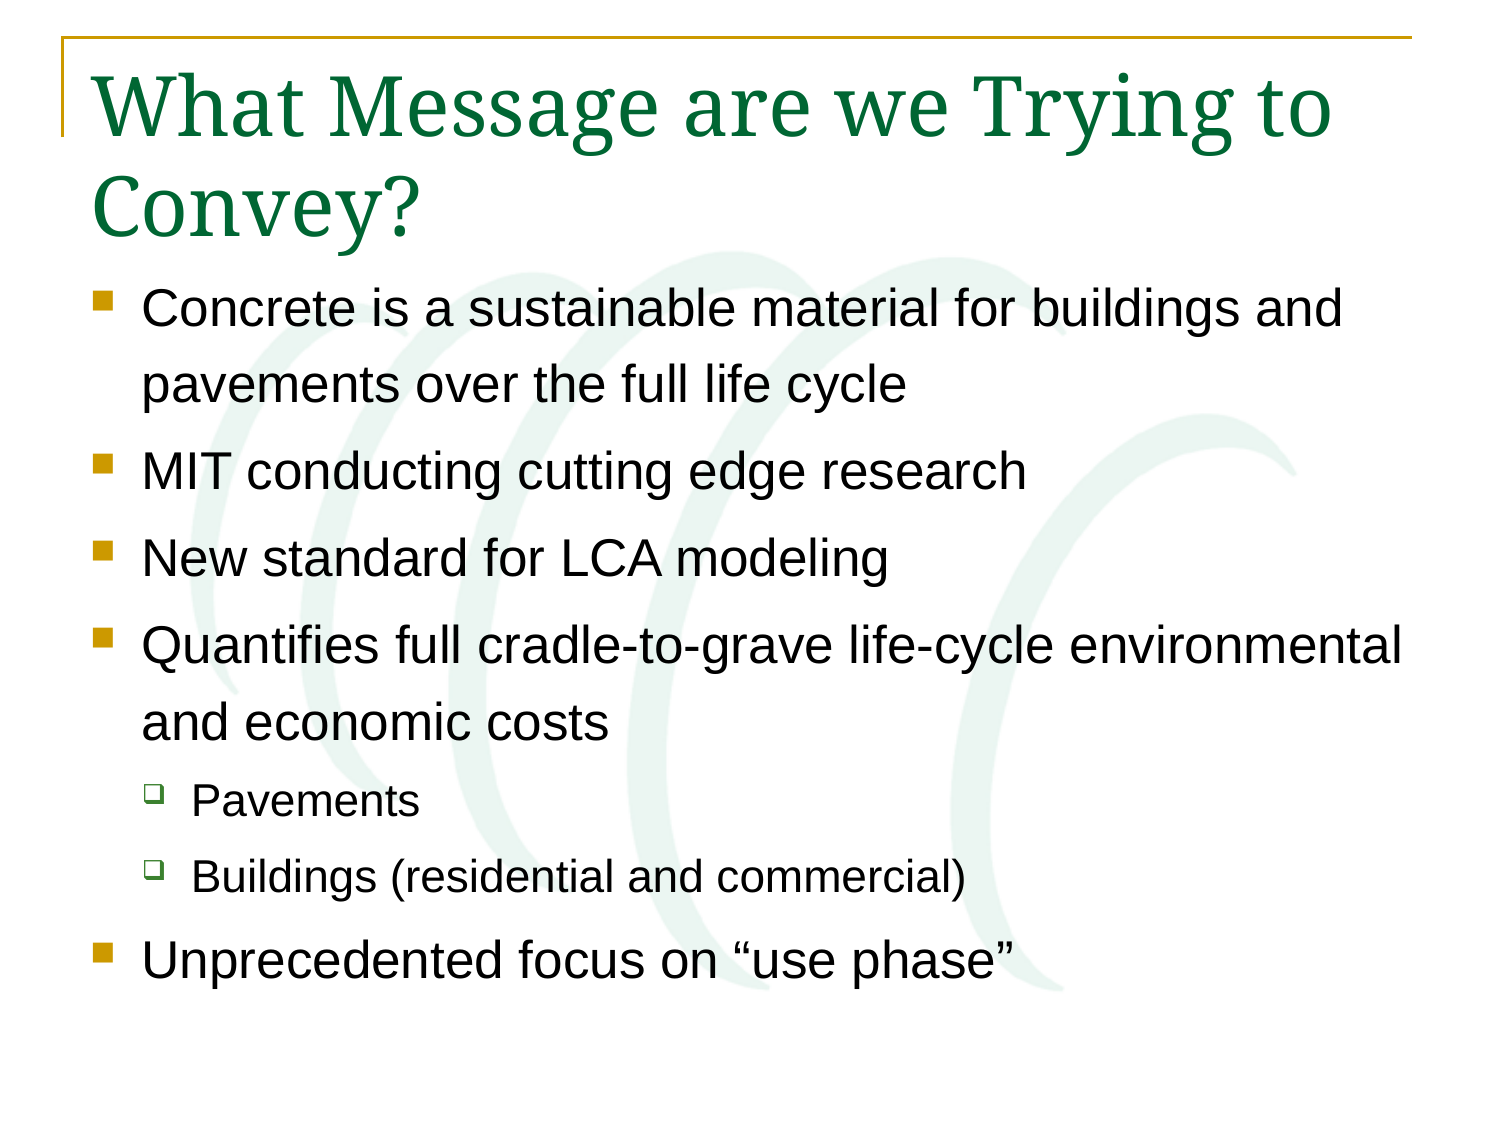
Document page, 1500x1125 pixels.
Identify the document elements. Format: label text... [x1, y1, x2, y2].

title What Message are we Trying to Convey? [74, 45, 1426, 233]
picture [188, 244, 1300, 252]
list Concrete is a sustainable material for buildings and pavements over the full life cycle MIT conducting cutting edge research New standard for LCA modeling Quantifies full cradle-to-grave life-cycle environmental and economic costs Pavements Buildings (residential and commercial) Unprecedented focus on “use phase” [74, 252, 1426, 997]
